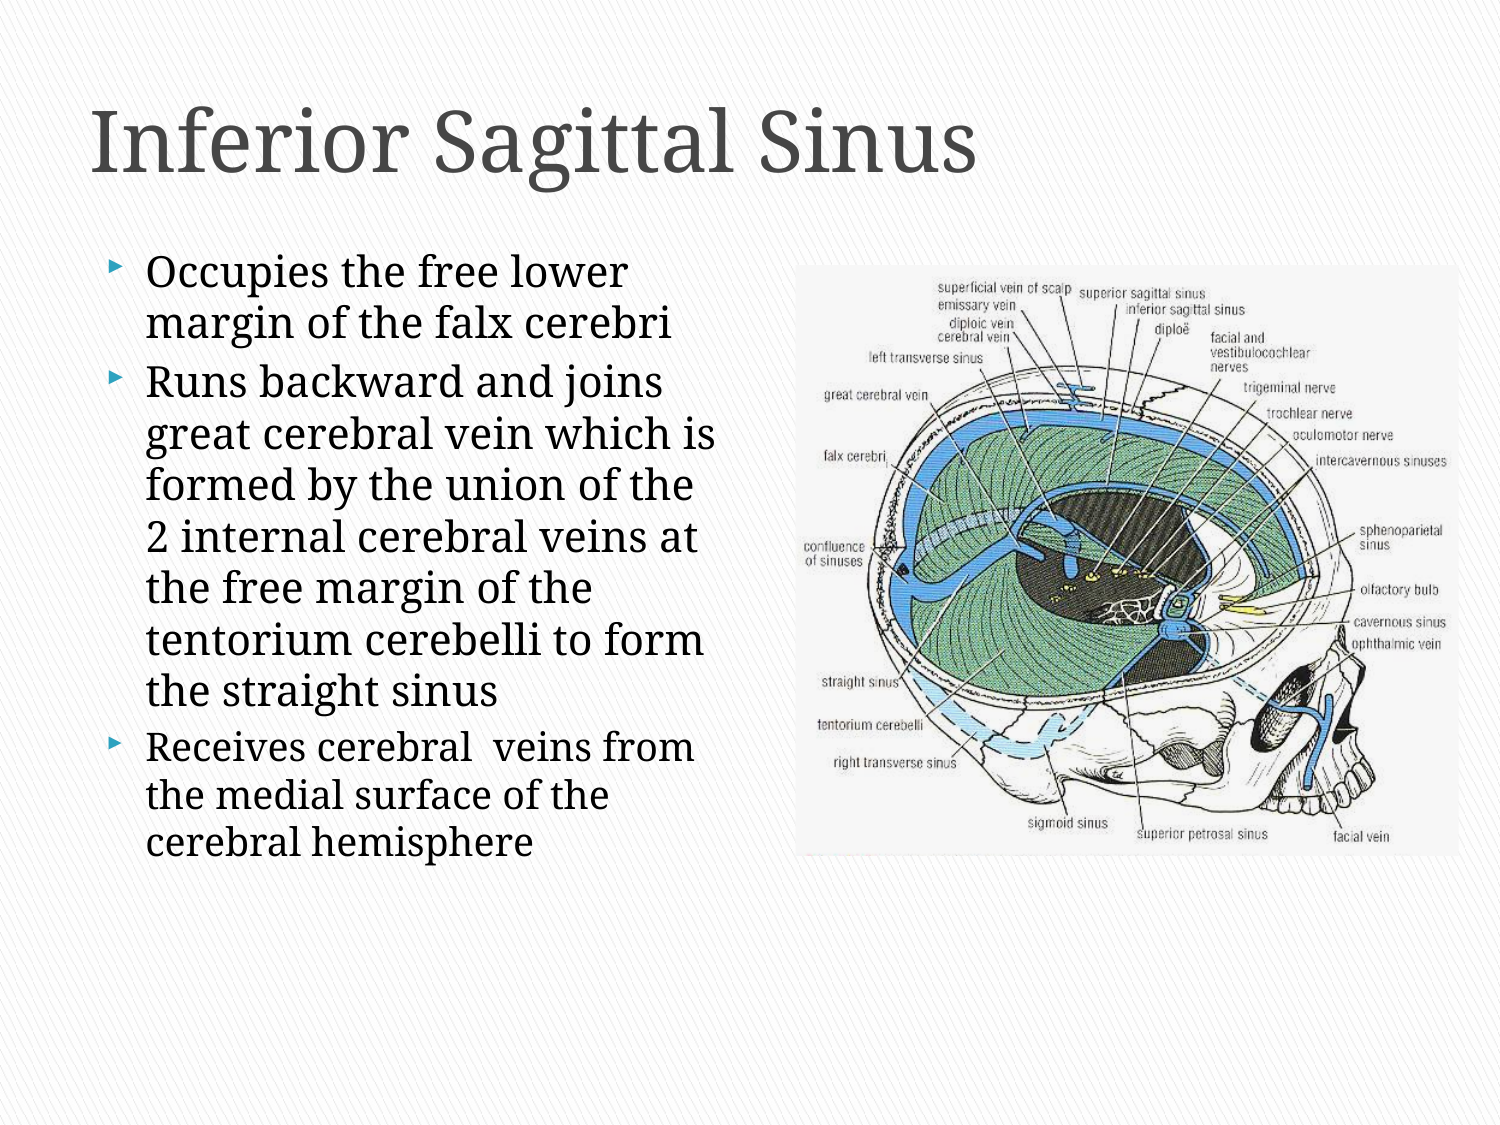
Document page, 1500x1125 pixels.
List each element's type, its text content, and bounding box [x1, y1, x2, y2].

title Inferior Sagittal Sinus [75, 44, 1425, 233]
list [795, 264, 1459, 856]
list Occupies the free lower margin of the falx cerebri Runs backward and joins great cerebral vein which is formed by the union of the 2 internal cerebral veins at the free margin of the tentorium cerebelli to form the straight sinus Receives cerebral veins from the medial surface of the cerebral hemisphere [75, 236, 738, 884]
